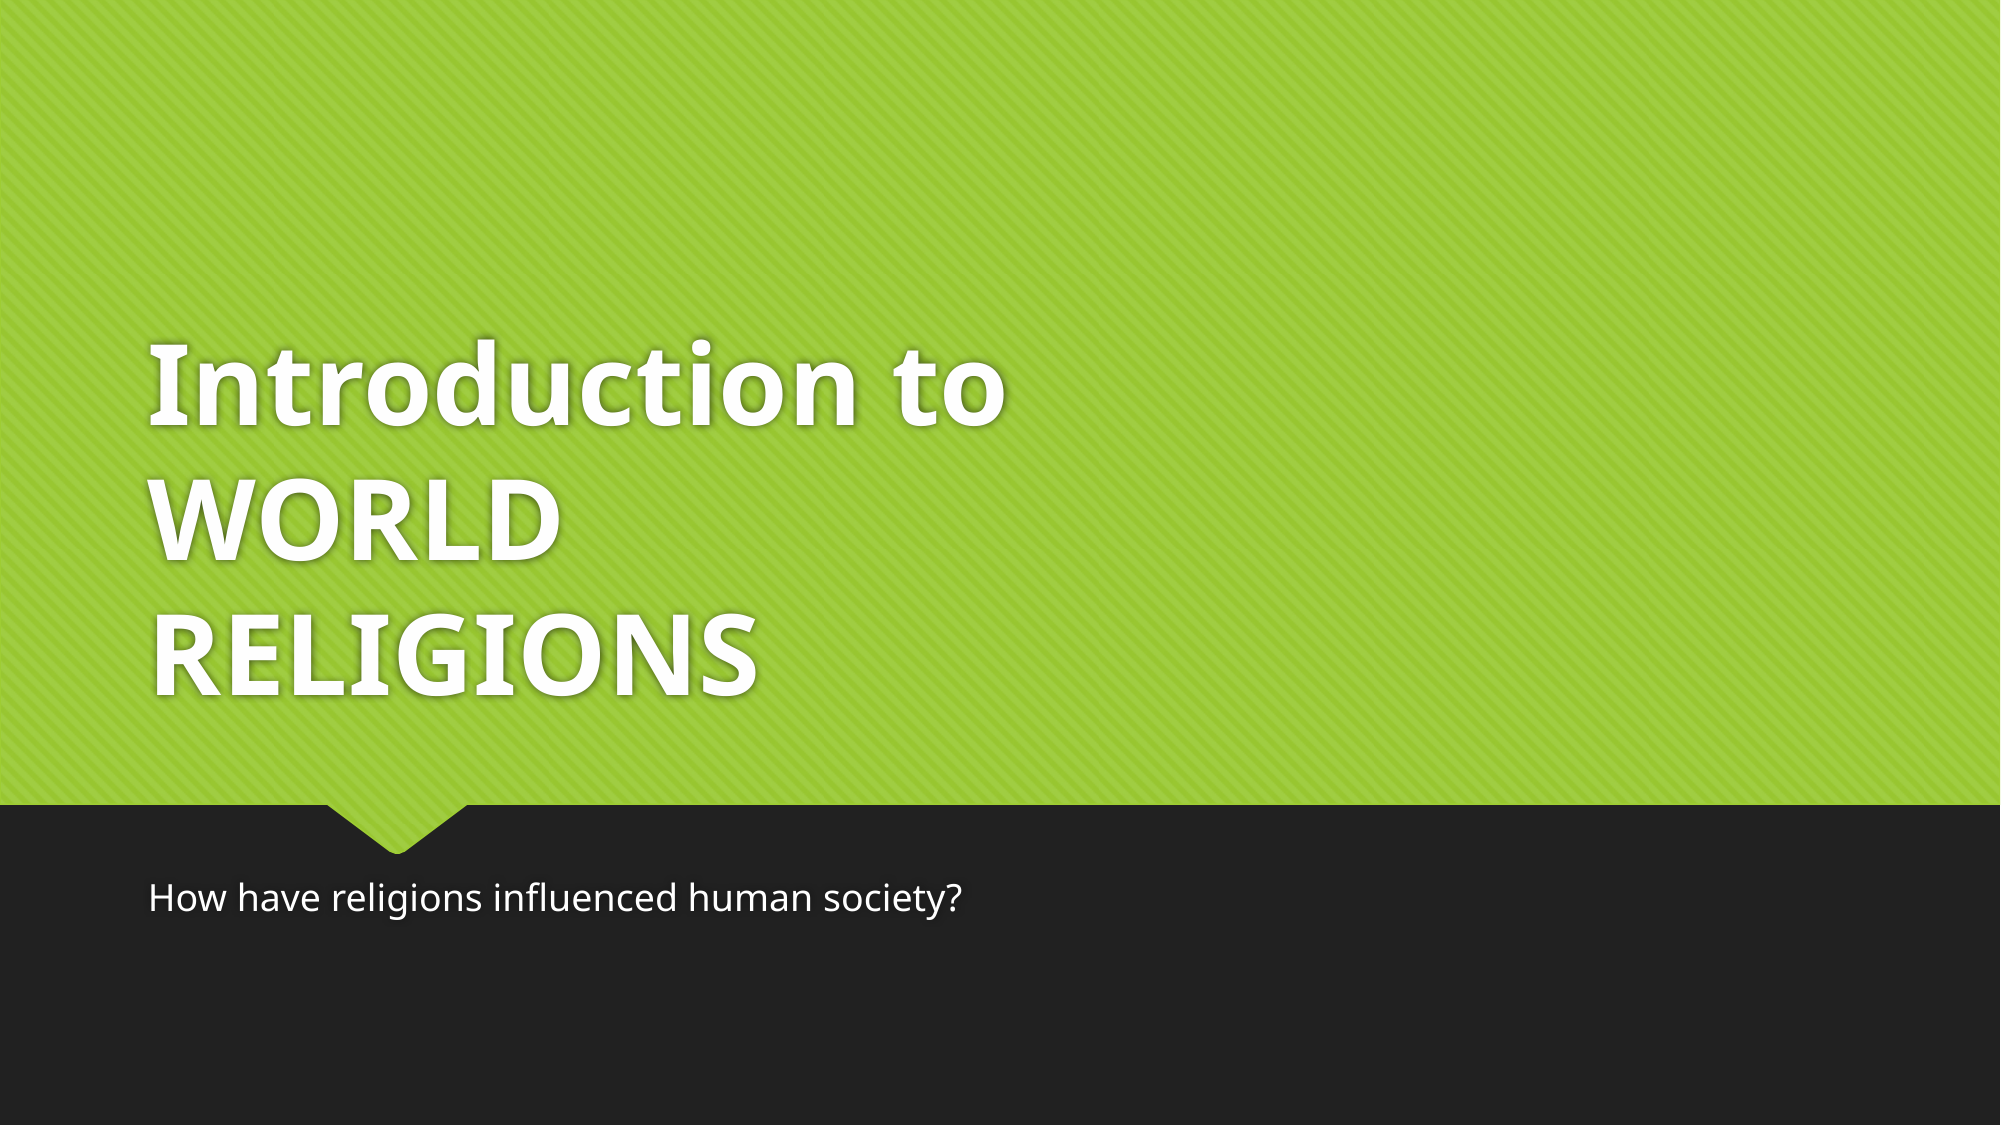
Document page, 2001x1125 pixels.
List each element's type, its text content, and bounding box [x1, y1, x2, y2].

subtitle How have religions influenced human society? [132, 866, 1868, 938]
title Introduction to WORLD RELIGIONS [132, 237, 1868, 726]
